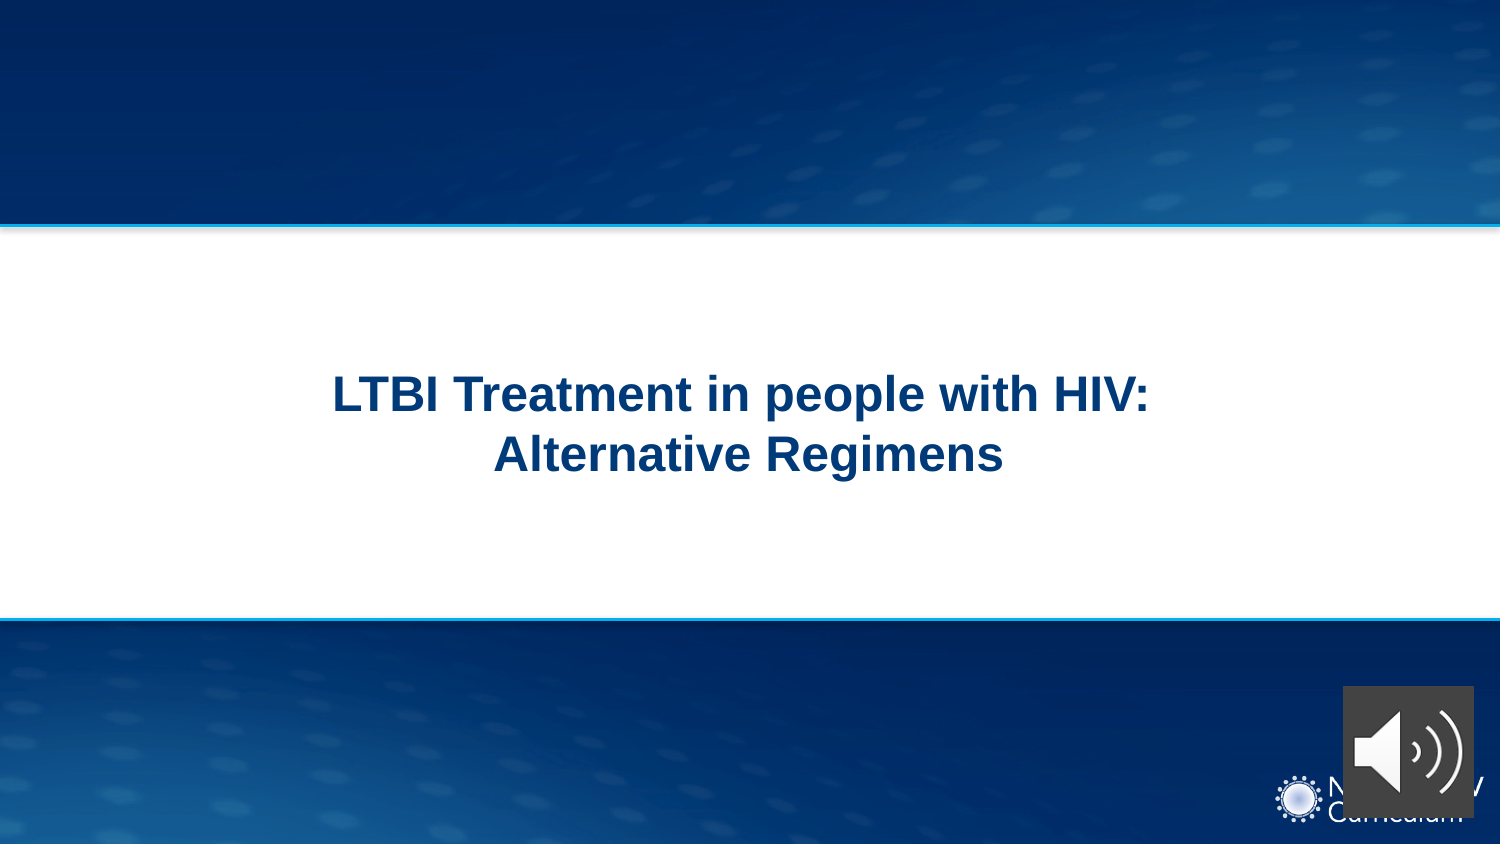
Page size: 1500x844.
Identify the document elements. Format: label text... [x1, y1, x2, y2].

picture [0, 622, 1500, 844]
picture [0, 0, 1500, 223]
title LTBI Treatment in people with HIV: Alternative Regimens [74, 351, 1424, 492]
